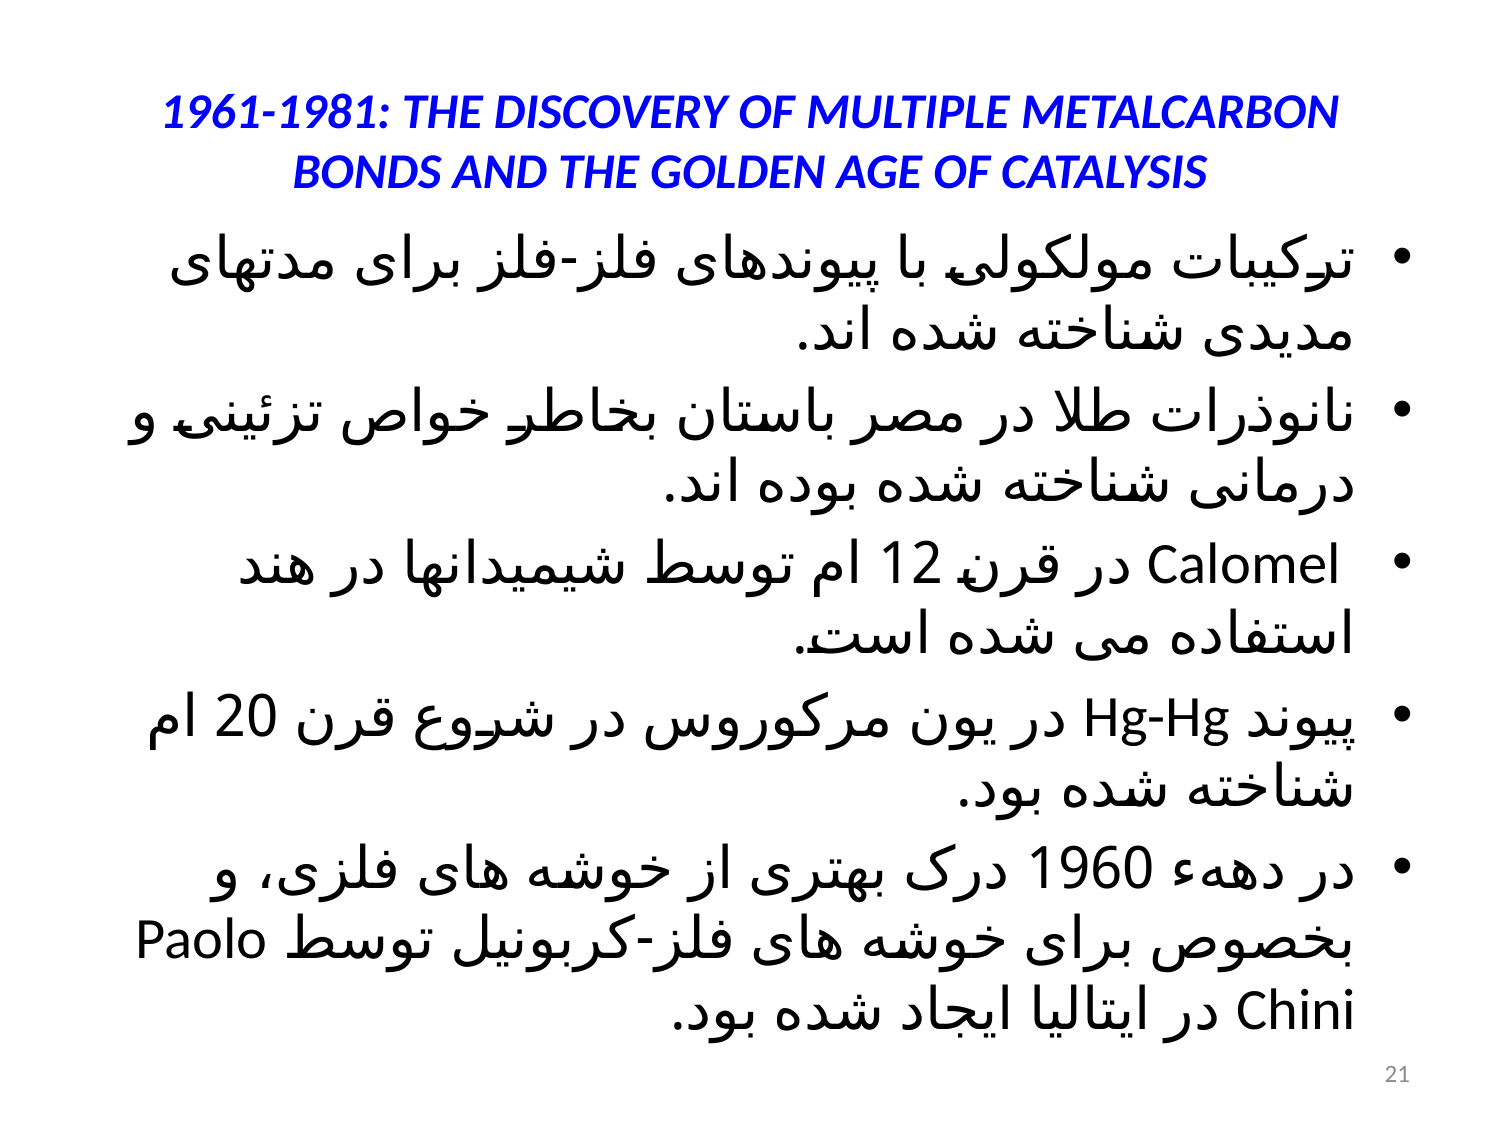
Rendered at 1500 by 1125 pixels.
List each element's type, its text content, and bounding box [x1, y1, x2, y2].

title 1961-1981: THE DISCOVERY OF MULTIPLE METALCARBON BONDS AND THE GOLDEN AGE OF CATALYSIS [75, 45, 1425, 212]
list ترکیبات مولکولی با پیوندهای فلز-فلز برای مدتهای مدیدی شناخته شده اند. نانوذرات طلا در مصر باستان بخاطر خواص تزئینی و درمانی شناخته شده بوده اند. Calomel در قرن 12 ام توسط شیمیدانها در هند استفاده می شده است. پیوند Hg-Hg در یون مرکوروس در شروع قرن 20 ام شناخته شده بود. در دههء 1960 درک بهتری از خوشه های فلزی، و بخصوص برای خوشه های فلز-کربونیل توسط Paolo Chini در ایتالیا ایجاد شده بود. [75, 212, 1425, 1050]
slide_number 21 [1074, 1042, 1425, 1103]
